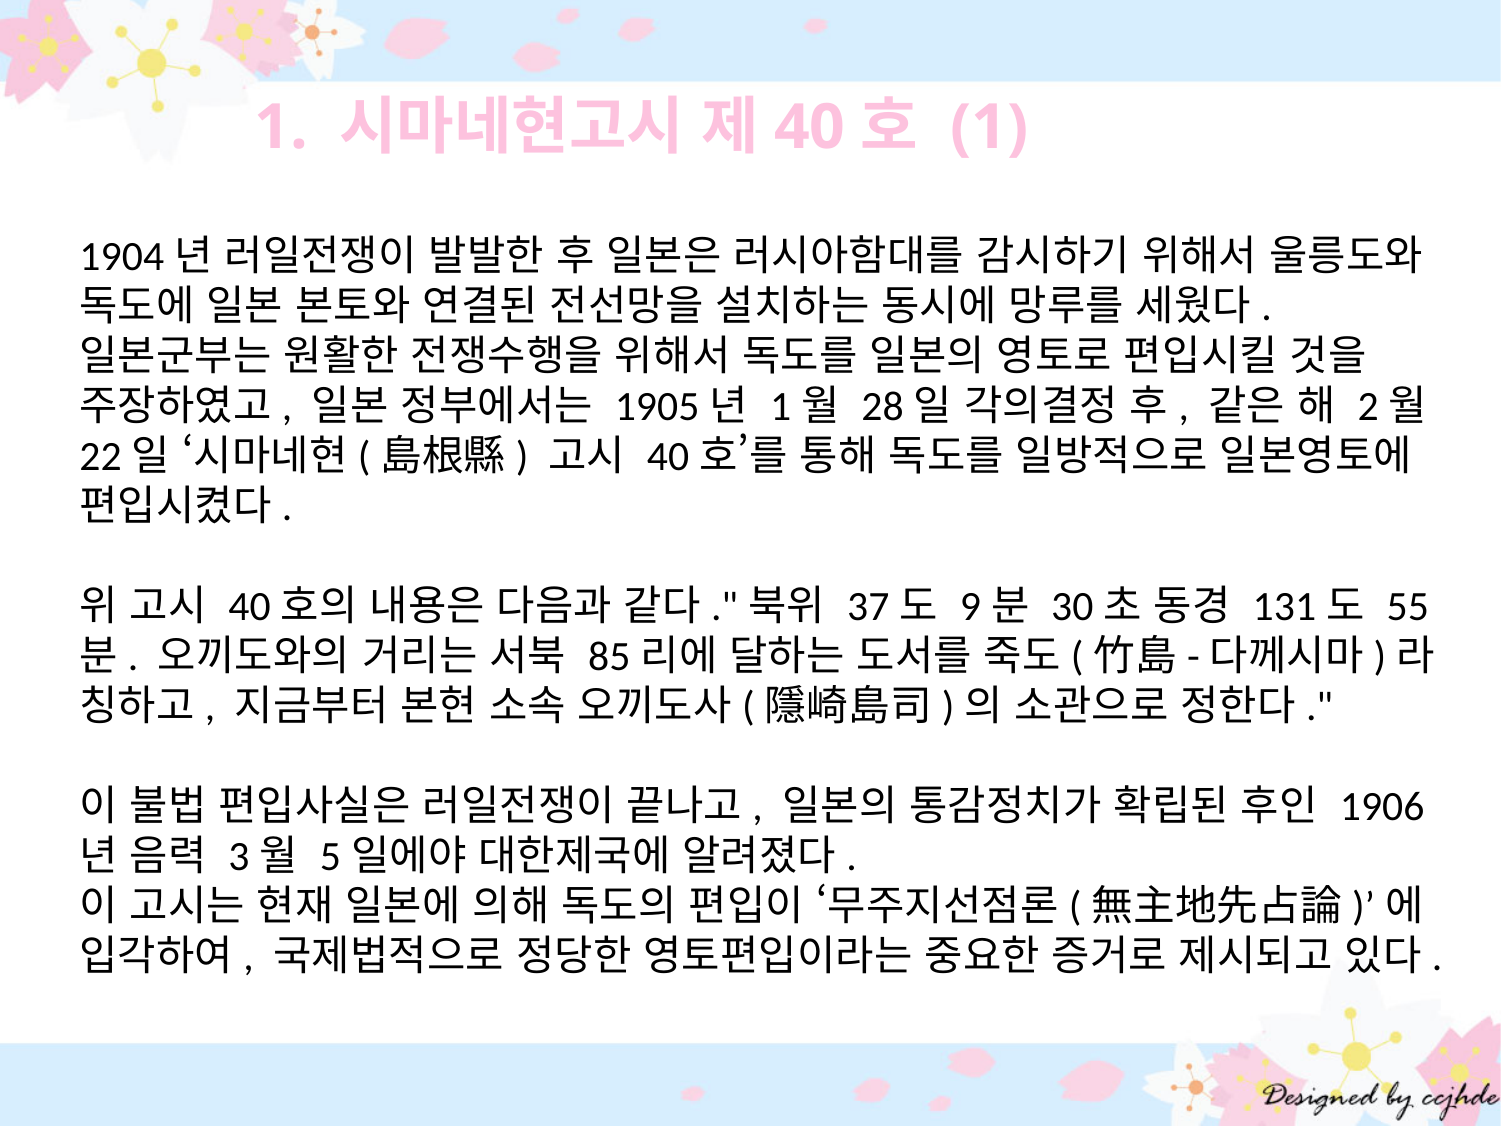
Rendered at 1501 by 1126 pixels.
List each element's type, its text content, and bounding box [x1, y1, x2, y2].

text_box 1904년 러일전쟁이 발발한 후 일본은 러시아함대를 감시하기 위해서 울릉도와 독도에 일본 본토와 연결된 전선망을 설치하는 동시에 망루를 세웠다. 일본군부는 원활한 전쟁수행을 위해서 독도를 일본의 영토로 편입시킬 것을 주장하였고, 일본 정부에서는 1905년 1월 28일 각의결정 후, 같은 해 2월 22일 ‘시마네현(島根縣) 고시 40호’를 통해 독도를 일방적으로 일본영토에 편입시켰다. 위 고시 40호의 내용은 다음과 같다."북위 37도 9분 30초 동경 131도 55분. 오끼도와의 거리는 서북 85리에 달하는 도서를 죽도(竹島-다께시마)라 칭하고, 지금부터 본현 소속 오끼도사(隱崎島司)의 소관으로 정한다." 이 불법 편입사실은 러일전쟁이 끝나고, 일본의 통감정치가 확립된 후인 1906년 음력 3월 5일에야 대한제국에 알려졌다. 이 고시는 현재 일본에 의해 독도의 편입이 ‘무주지선점론(無主地先占論)’에 입각하여, 국제법적으로 정당한 영토편입이라는 중요한 증거로 제시되고 있다. [64, 221, 1474, 742]
text_box 1. 시마네현고시 제40호 (1) [239, 78, 1044, 169]
picture [0, 0, 1501, 1126]
